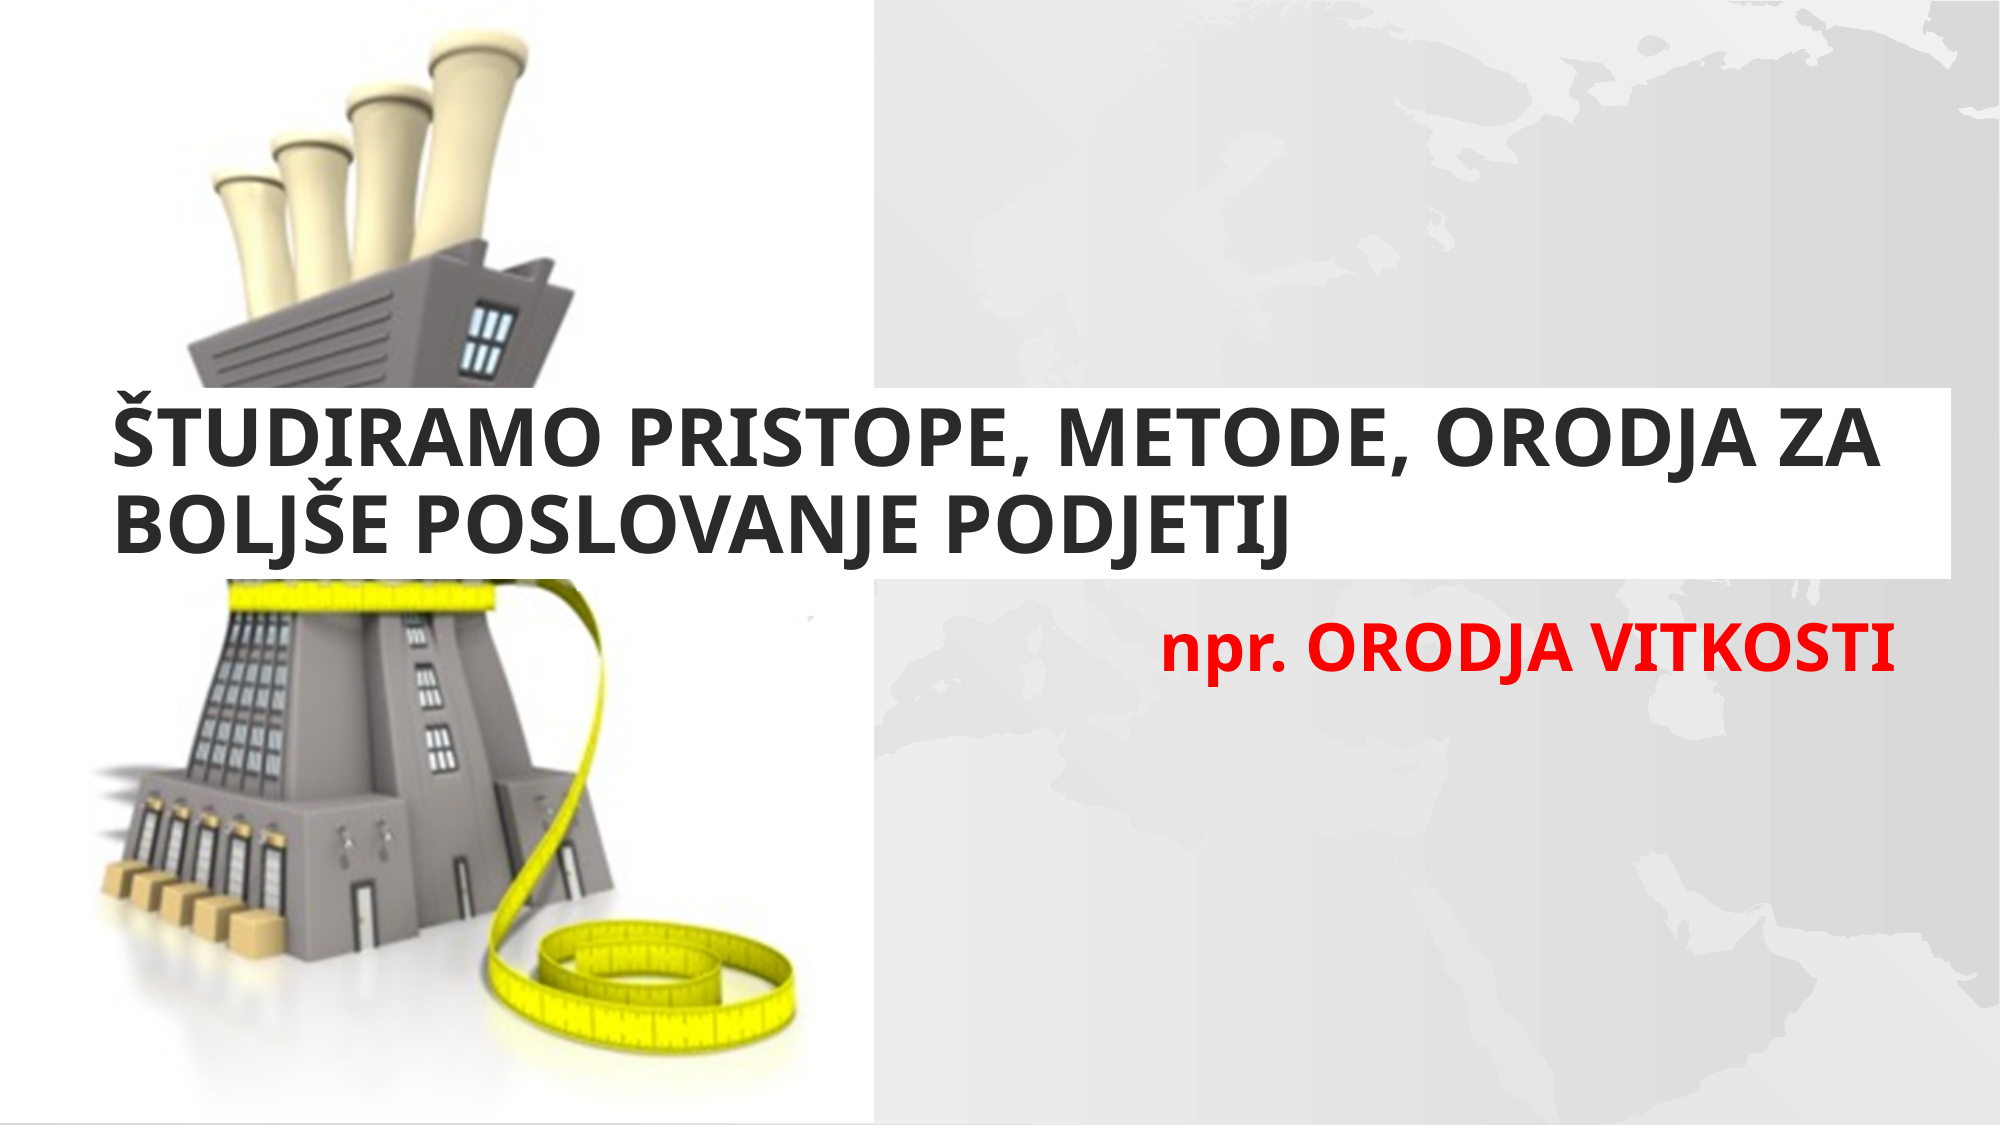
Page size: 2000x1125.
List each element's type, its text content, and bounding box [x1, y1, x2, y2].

text_box npr. ORODJA VITKOSTI [1144, 597, 1912, 693]
picture [0, 0, 875, 1123]
title ŠTUDIRAMO PRISTOPE, METODE, ORODJA ZA BOLJŠE POSLOVANJE PODJETIJ [875, 387, 1952, 579]
